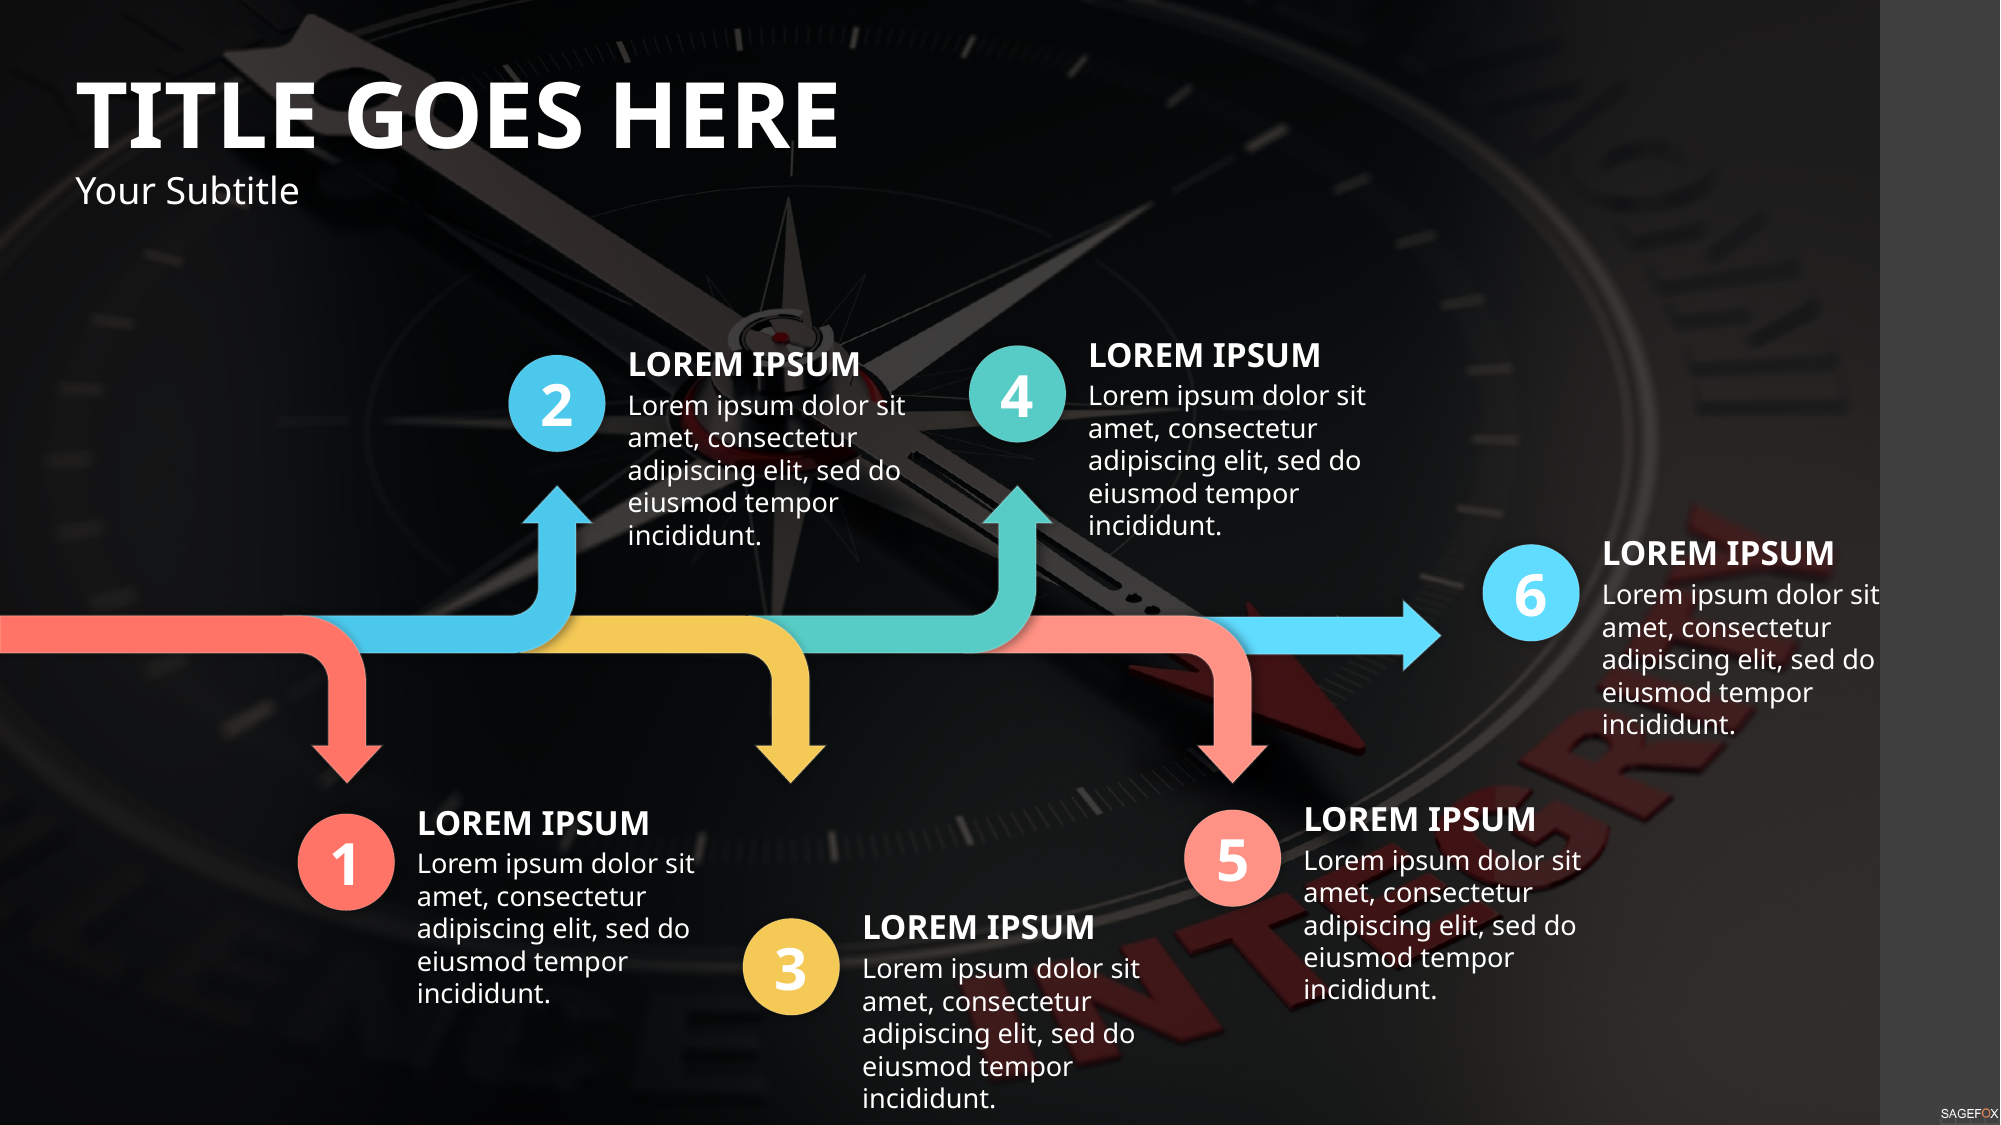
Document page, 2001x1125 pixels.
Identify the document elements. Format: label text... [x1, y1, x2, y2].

picture [580, 511, 997, 614]
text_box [1184, 797, 1649, 975]
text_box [508, 343, 978, 520]
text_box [1482, 532, 1948, 710]
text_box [969, 333, 1411, 511]
text_box [1010, 614, 1270, 785]
text_box [1223, 598, 1443, 673]
picture [0, 0, 2001, 1125]
text_box [330, 520, 595, 655]
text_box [742, 906, 1208, 1084]
text_box [0, 614, 385, 785]
text_box [549, 614, 828, 785]
text_box [773, 511, 1055, 655]
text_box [297, 801, 743, 979]
text_box TITLE GOES HERE Your Subtitle [60, 49, 1036, 220]
